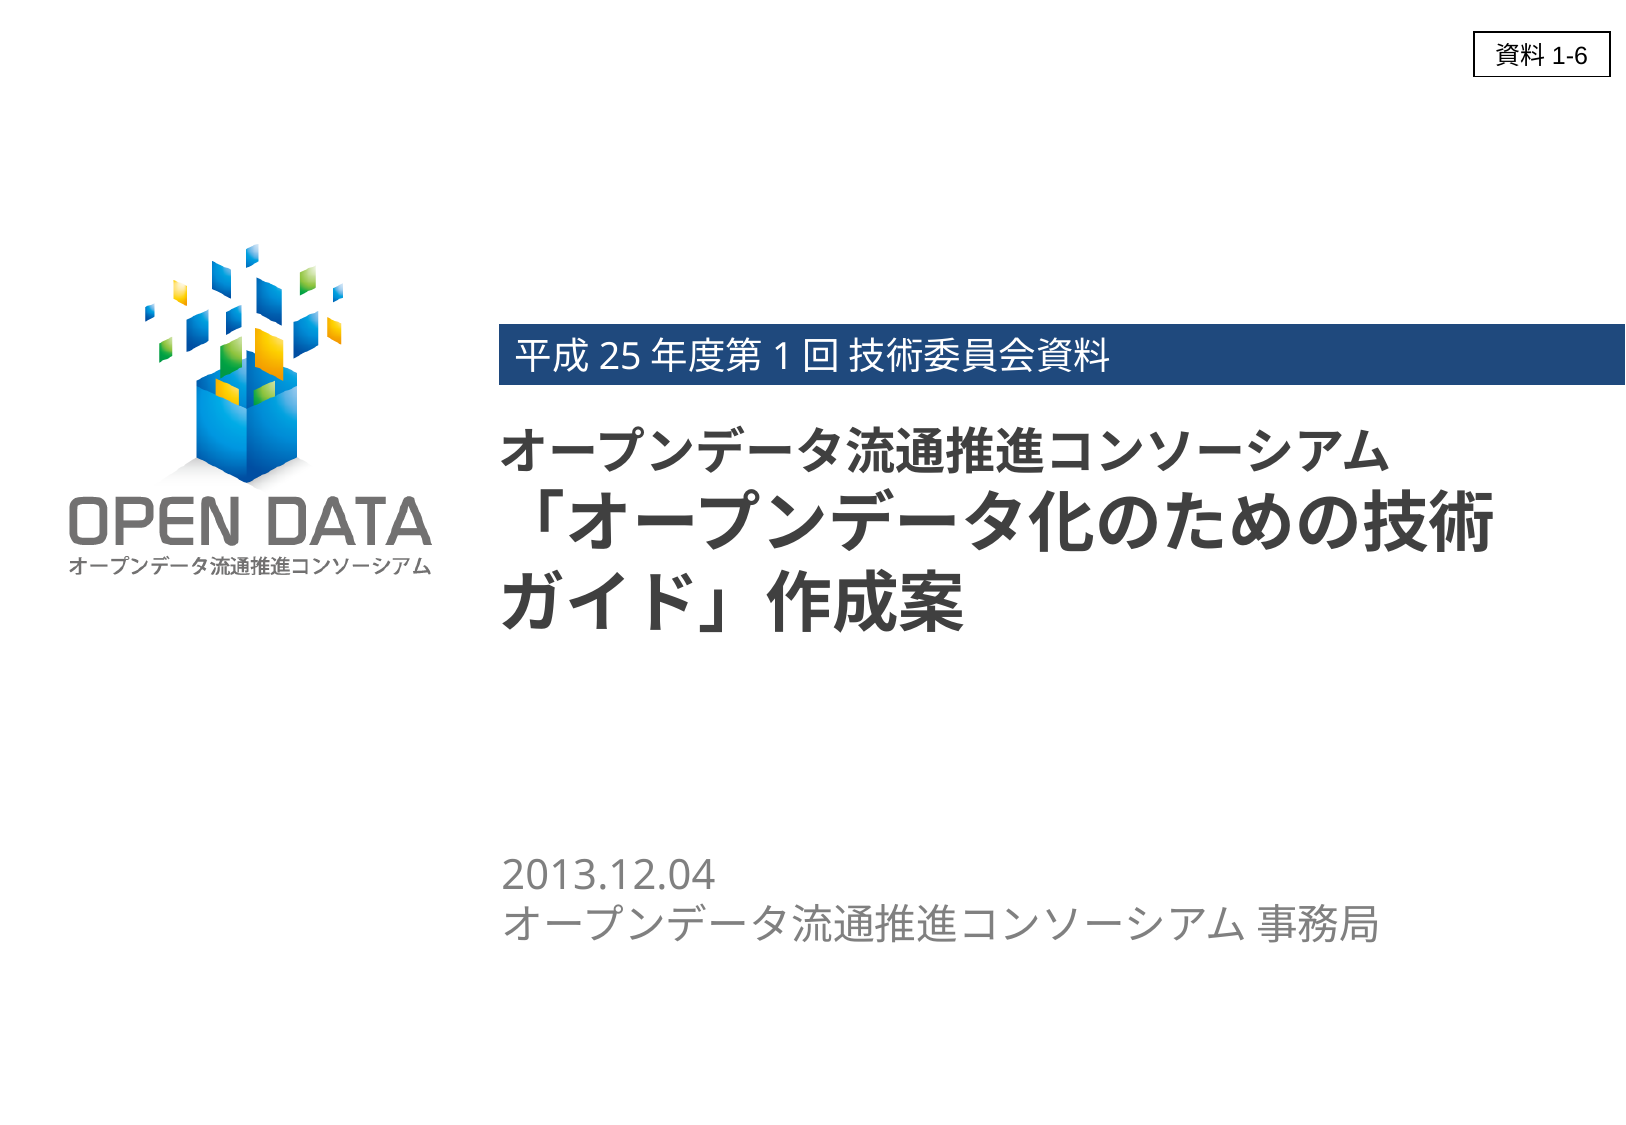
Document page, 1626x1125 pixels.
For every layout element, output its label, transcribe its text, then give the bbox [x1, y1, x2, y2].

subtitle 2013.12.04 オープンデータ流通推進コンソーシアム 事務局 [489, 841, 1544, 955]
text_box 資料1-6 [1473, 32, 1610, 77]
title オープンデータ流通推進コンソーシアム 「オープンデータ化のための技術ガイド」作成案 [486, 411, 1543, 646]
text_box 平成25年度第1回 技術委員会資料 [499, 324, 1625, 385]
picture [62, 237, 438, 582]
